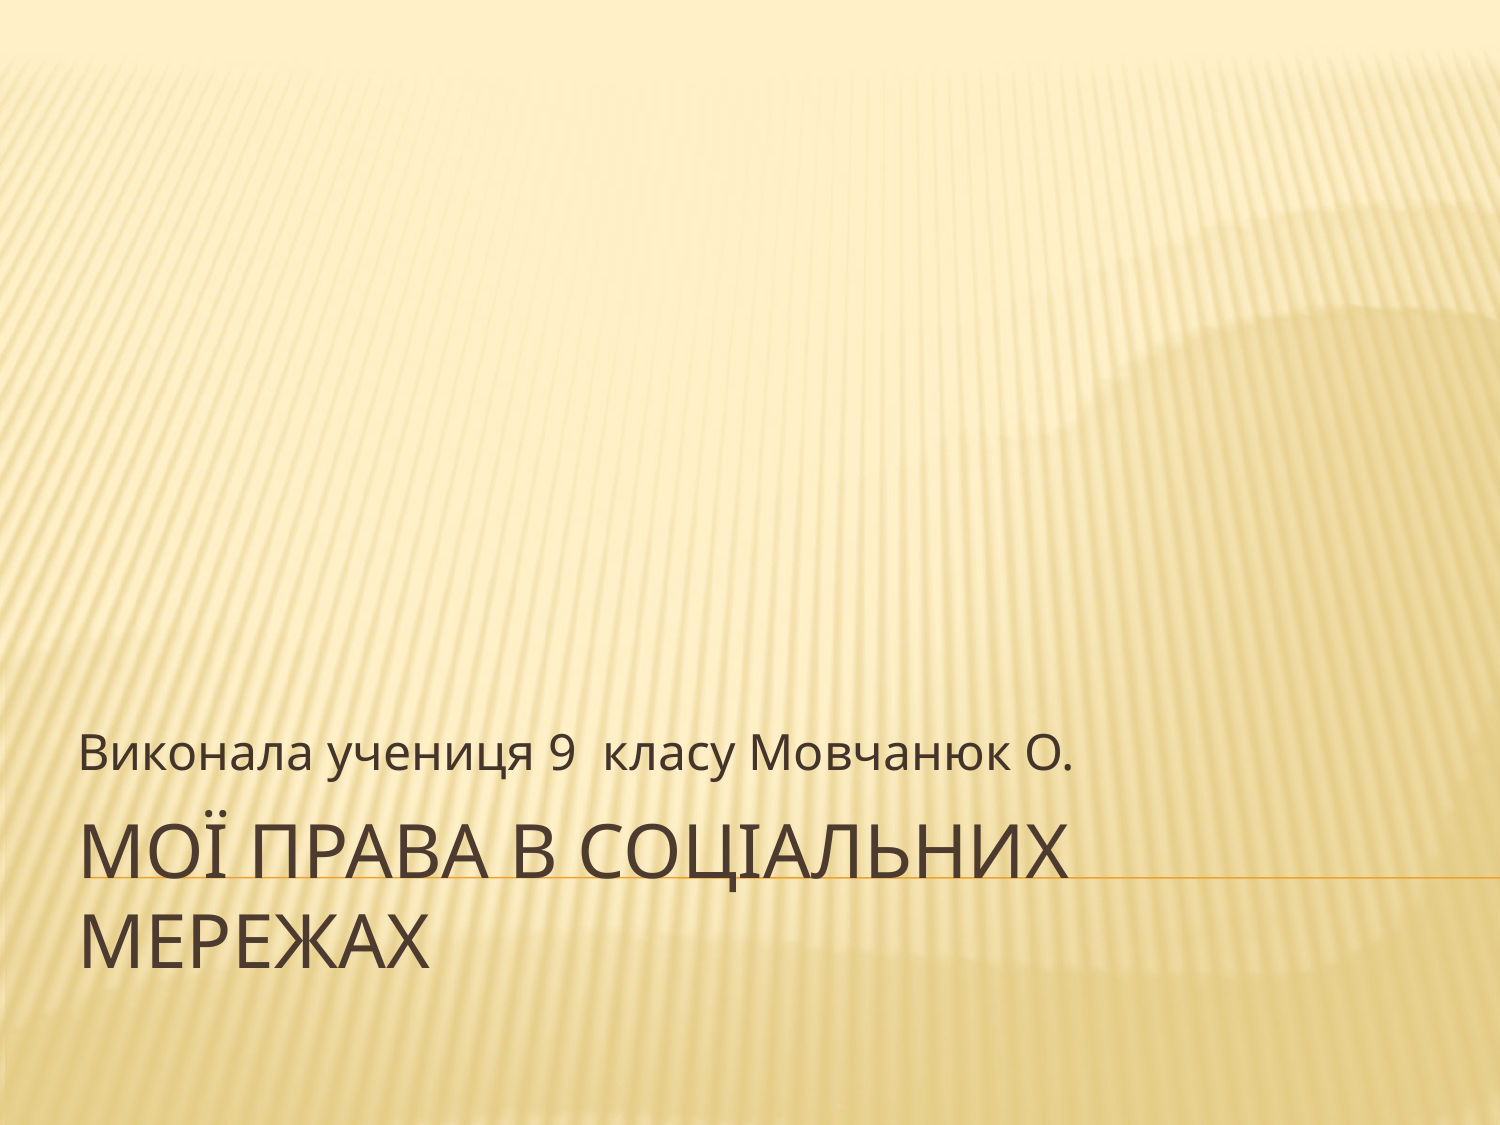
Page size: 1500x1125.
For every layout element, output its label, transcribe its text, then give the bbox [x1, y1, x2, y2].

subtitle Виконала учениця 9 класу Мовчанюк О. [62, 637, 1450, 788]
title Мої права в соціальних мережах [62, 796, 1450, 997]
